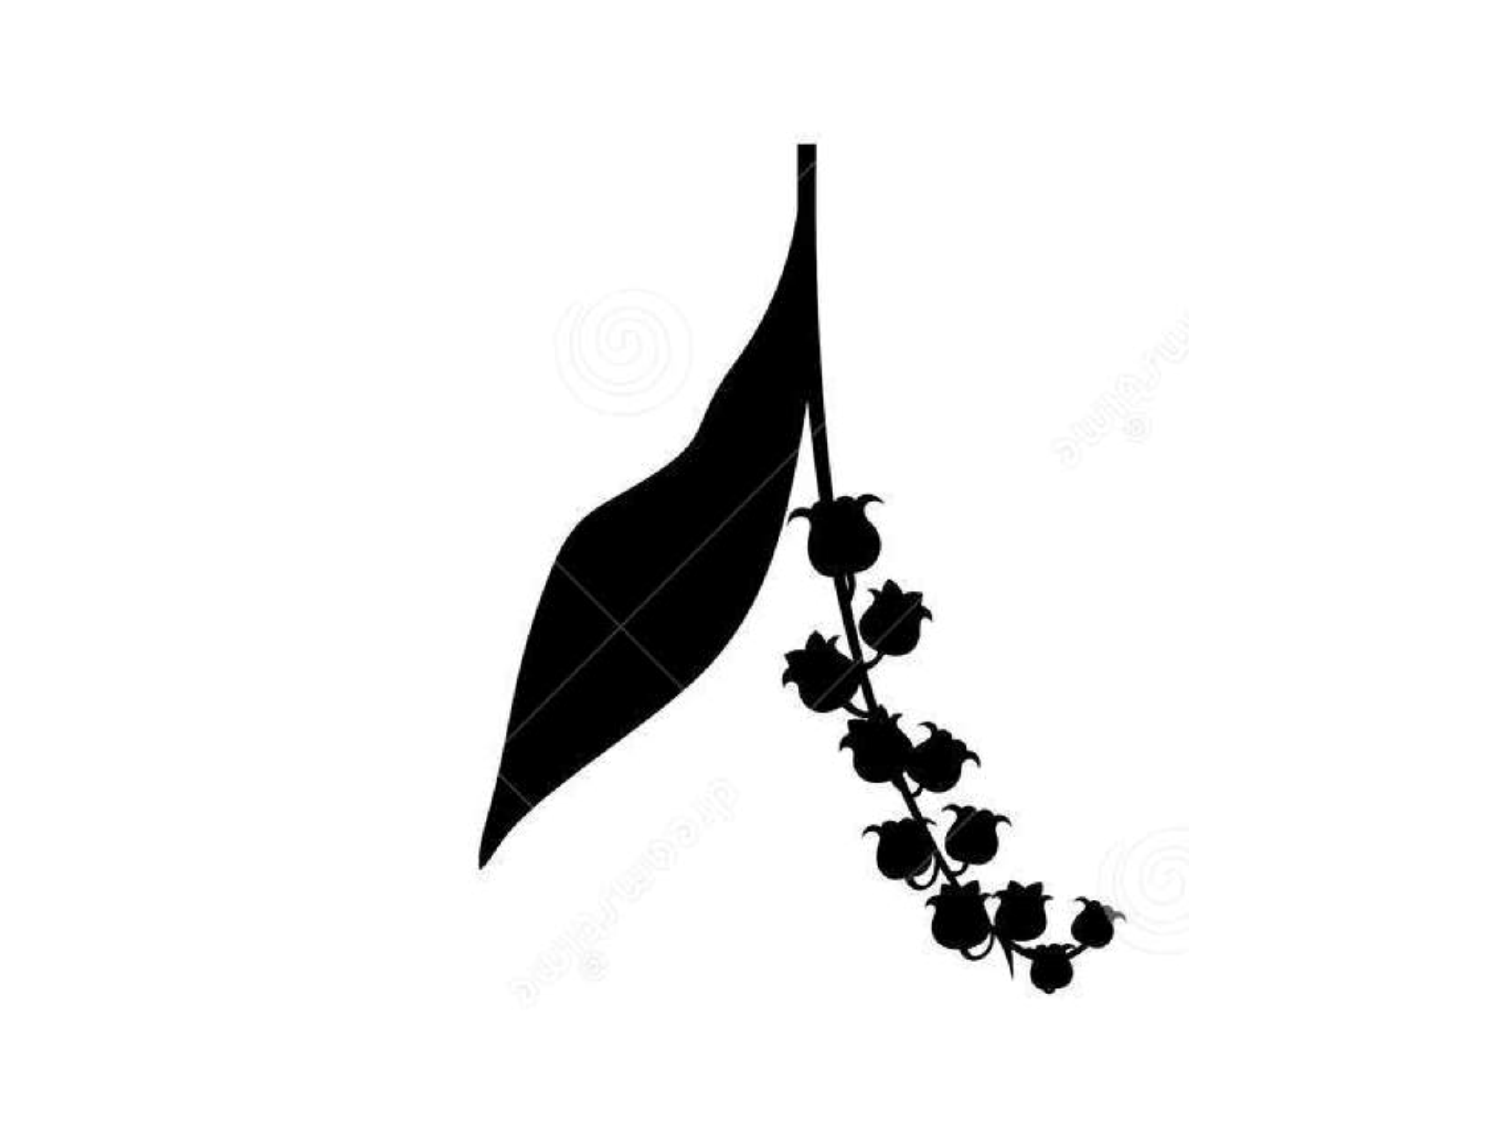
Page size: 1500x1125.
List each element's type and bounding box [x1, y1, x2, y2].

picture [442, 113, 1189, 1038]
